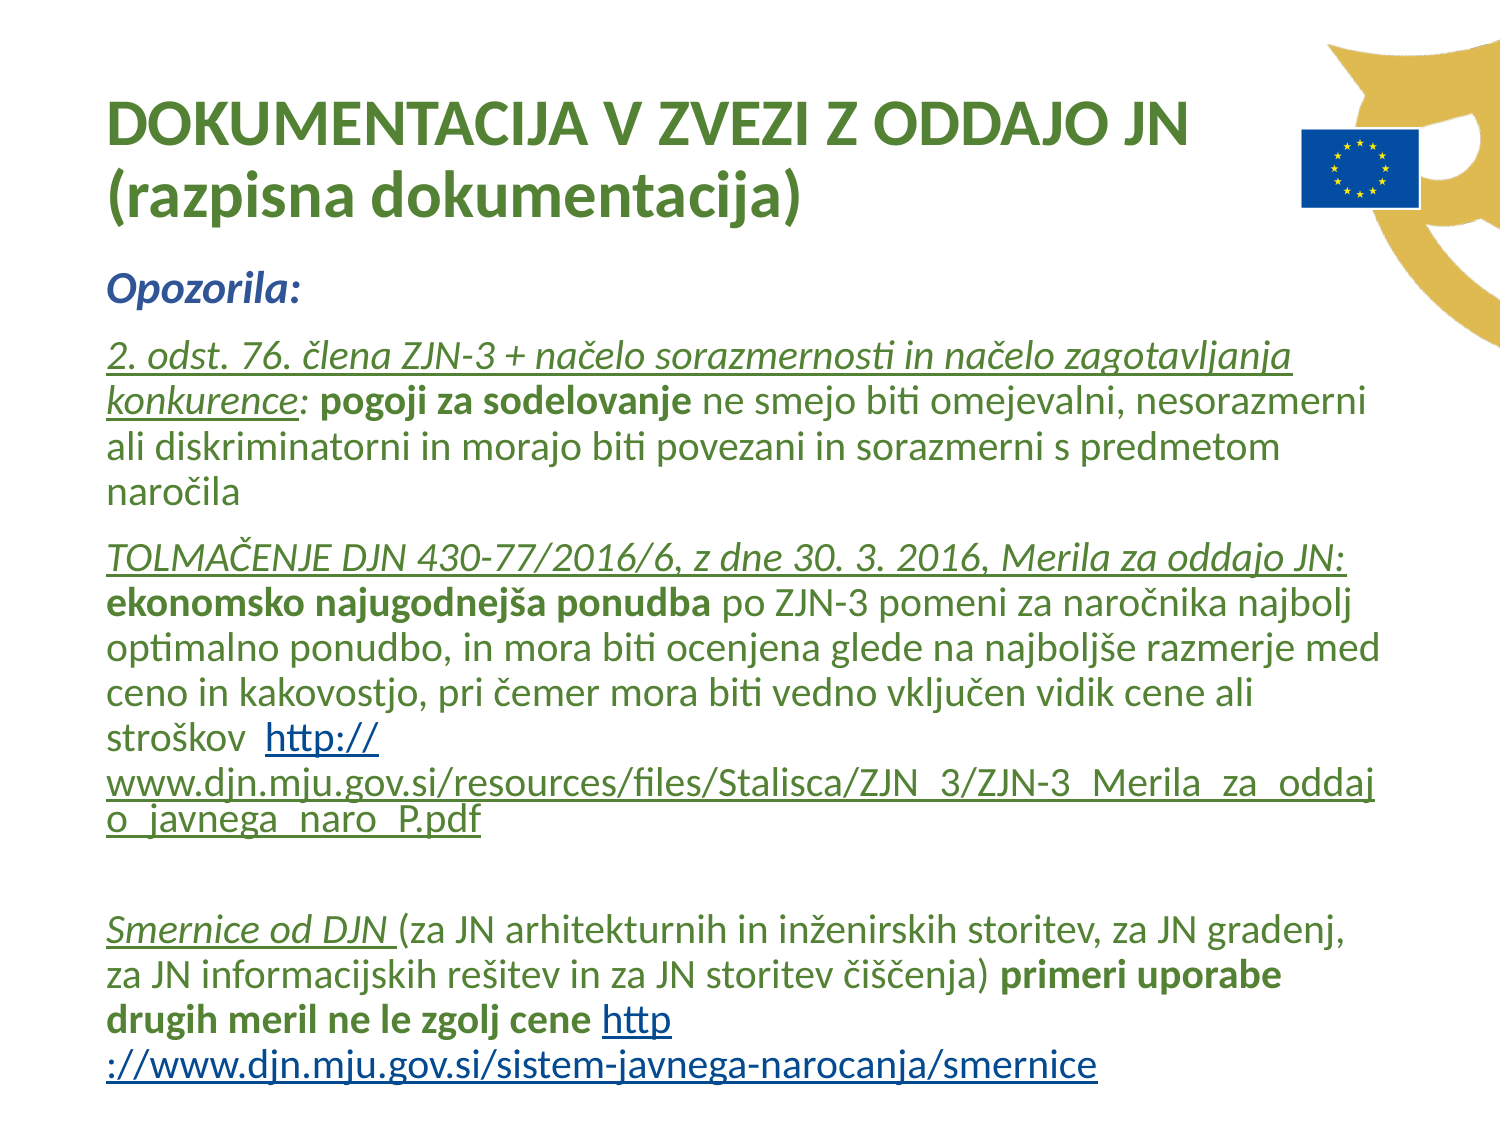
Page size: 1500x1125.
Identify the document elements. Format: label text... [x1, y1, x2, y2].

picture [1299, 0, 1500, 488]
list Opozorila: 2. odst. 76. člena ZJN-3 + načelo sorazmernosti in načelo zagotavljanja konkurence: pogoji za sodelovanje ne smejo biti omejevalni, nesorazmerni ali diskriminatorni in morajo biti povezani in sorazmerni s predmetom naročila TOLMAČENJE DJN 430-77/2016/6, z dne 30. 3. 2016, Merila za oddajo JN: ekonomsko najugodnejša ponudba po ZJN-3 pomeni za naročnika najbolj optimalno ponudbo, in mora biti ocenjena glede na najboljše razmerje med ceno in kakovostjo, pri čemer mora biti vedno vključen vidik cene ali stroškov http://www.djn.mju.gov.si/resources/files/Stalisca/ZJN_3/ZJN-3_Merila_za_oddajo_javnega_naro_P.pdf Smernice od DJN (za JN arhitekturnih in inženirskih storitev, za JN gradenj, za JN informacijskih rešitev in za JN storitev čiščenja) primeri uporabe drugih meril ne le zgolj cene http://www.djn.mju.gov.si/sistem-javnega-narocanja/smernice [91, 256, 1398, 1075]
list DOKUMENTACIJA V ZVEZI Z ODDAJO JN (razpisna dokumentacija) [91, 79, 1256, 241]
